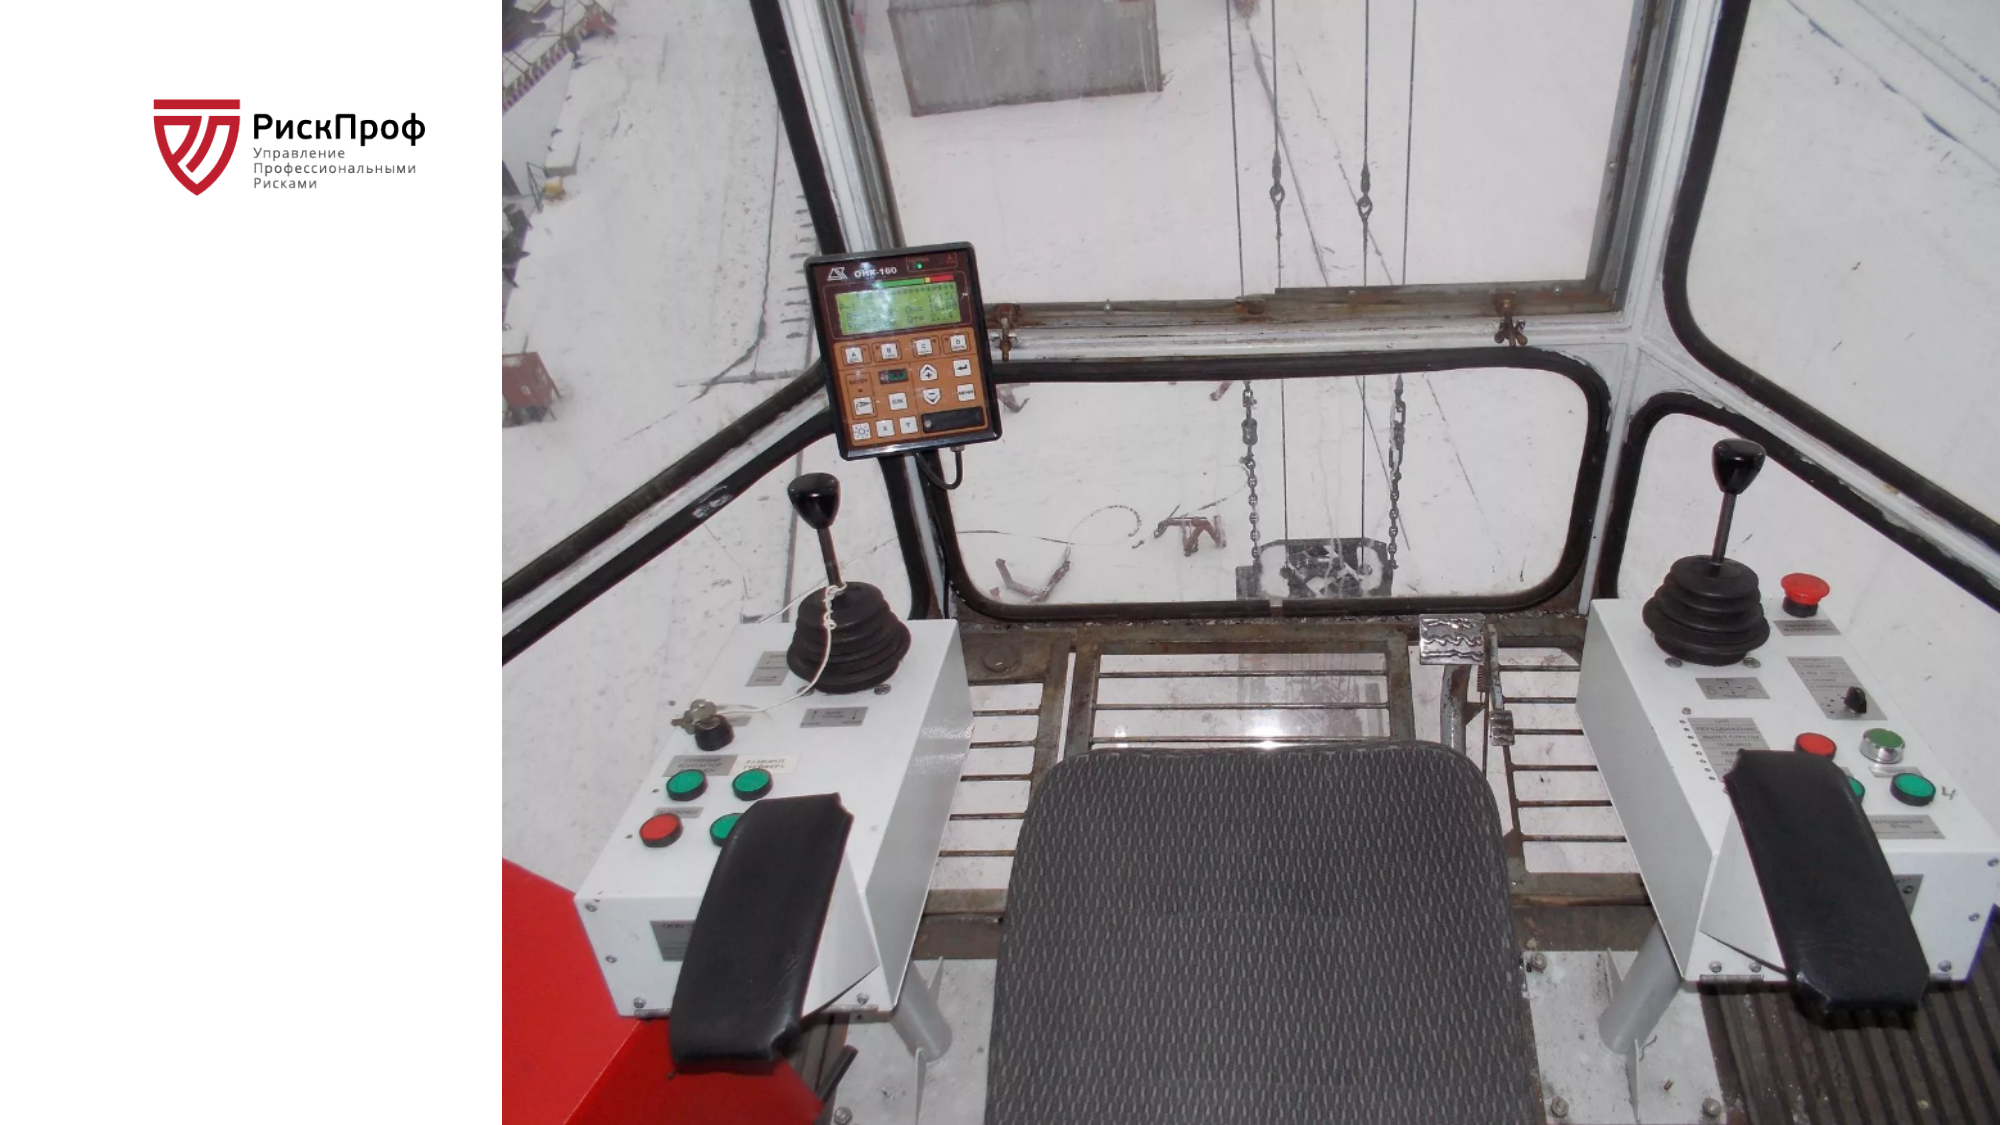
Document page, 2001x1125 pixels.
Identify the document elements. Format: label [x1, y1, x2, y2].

picture [502, 0, 2000, 1125]
picture [153, 99, 425, 197]
